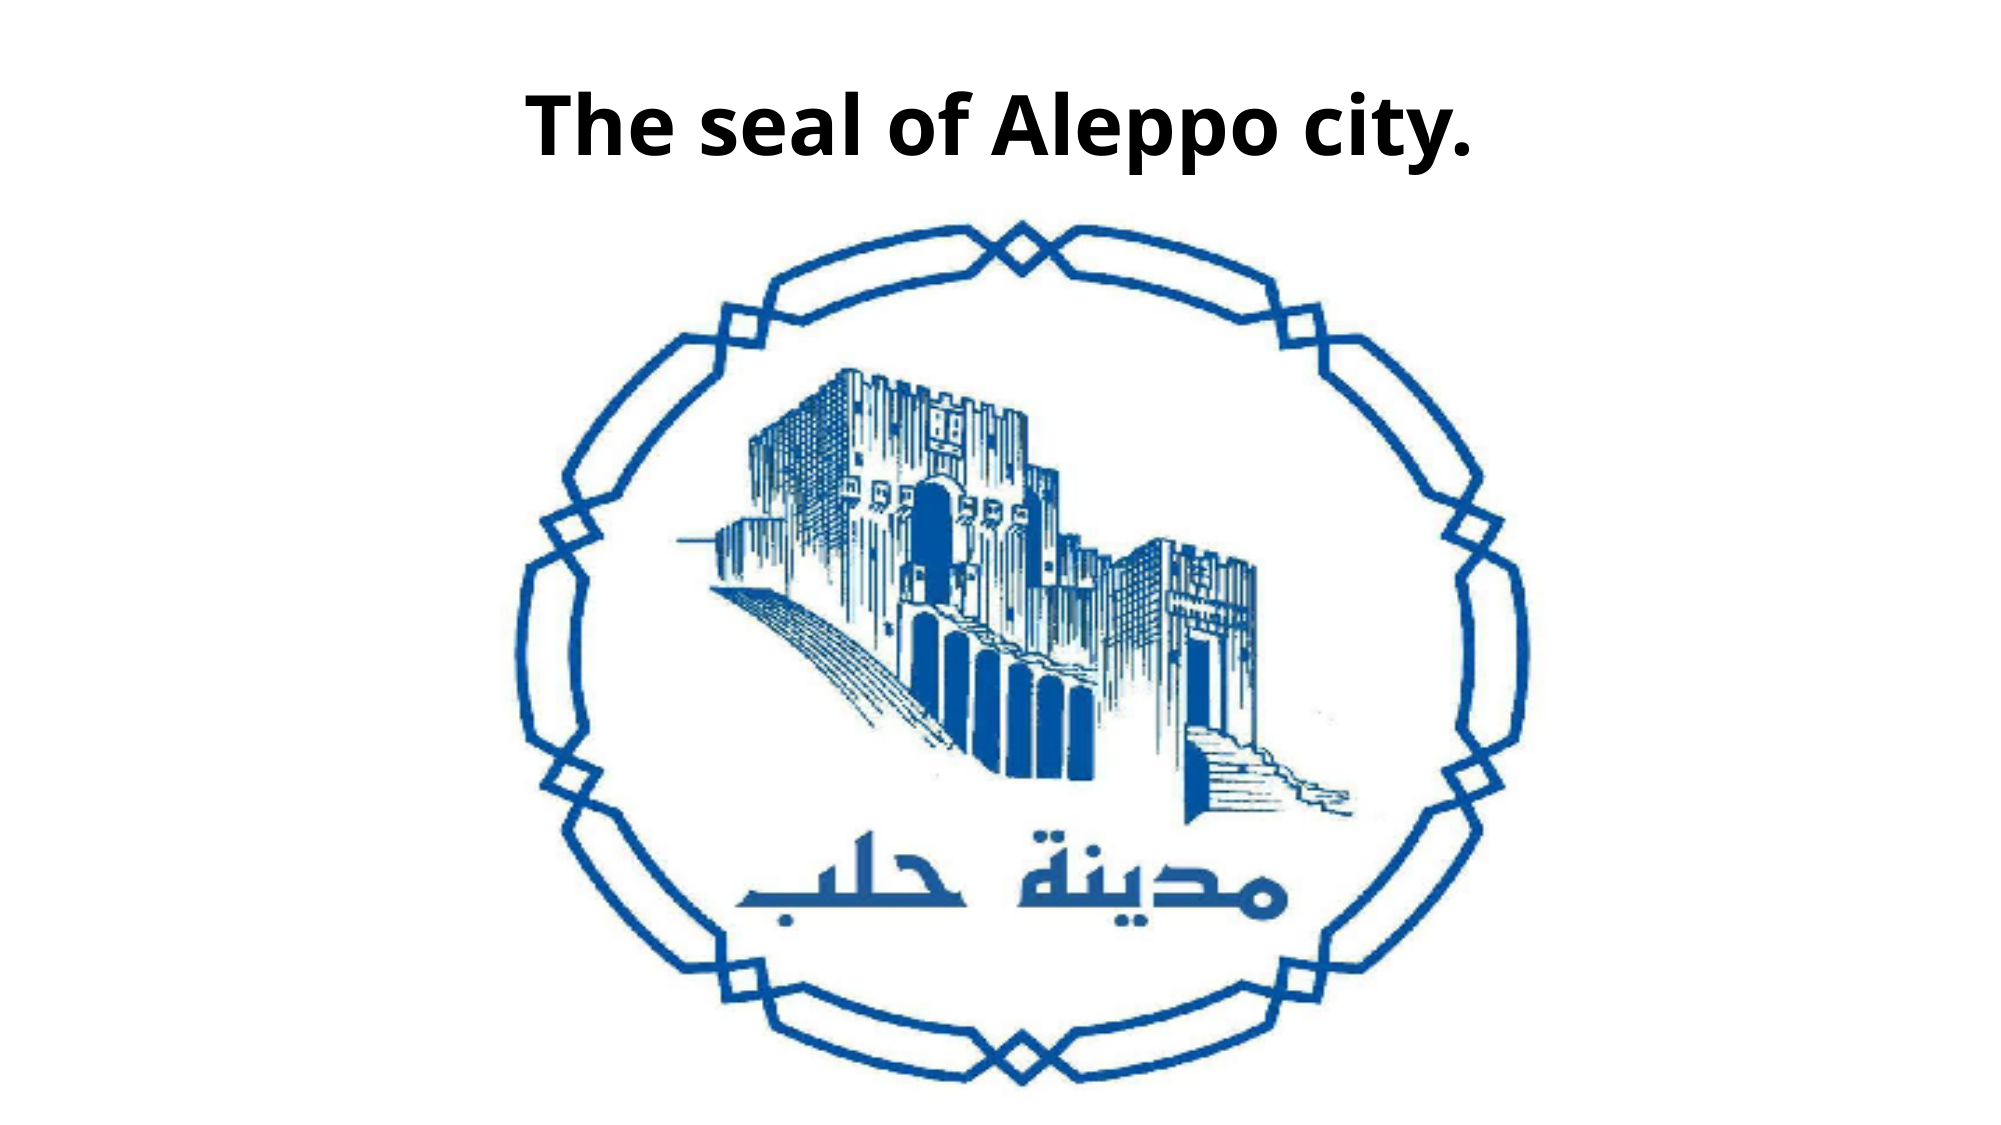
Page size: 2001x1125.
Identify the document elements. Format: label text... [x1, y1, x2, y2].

title The seal of Aleppo city. [137, 59, 1863, 199]
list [465, 178, 1590, 1125]
